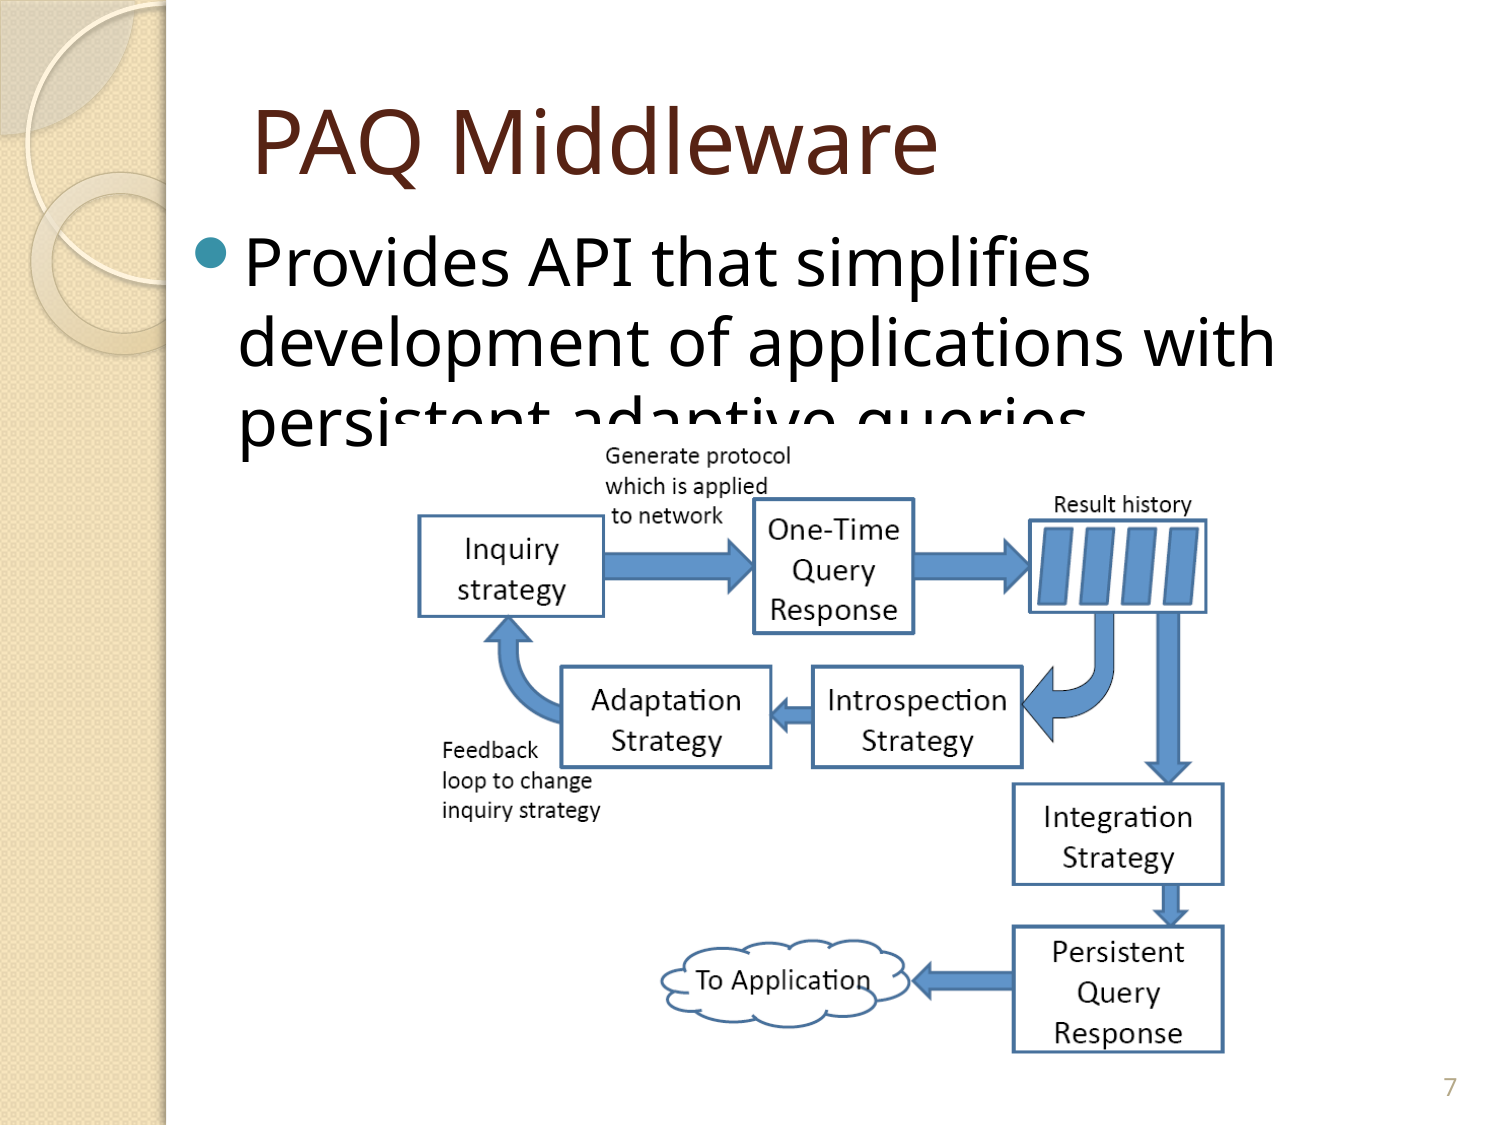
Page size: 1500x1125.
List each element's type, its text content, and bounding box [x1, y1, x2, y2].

title PAQ Middleware [235, 45, 1466, 212]
slide_number 7 [1413, 1034, 1488, 1113]
picture [387, 424, 1248, 1088]
list Provides API that simplifies development of applications with persistent adaptive queries [162, 212, 1475, 475]
